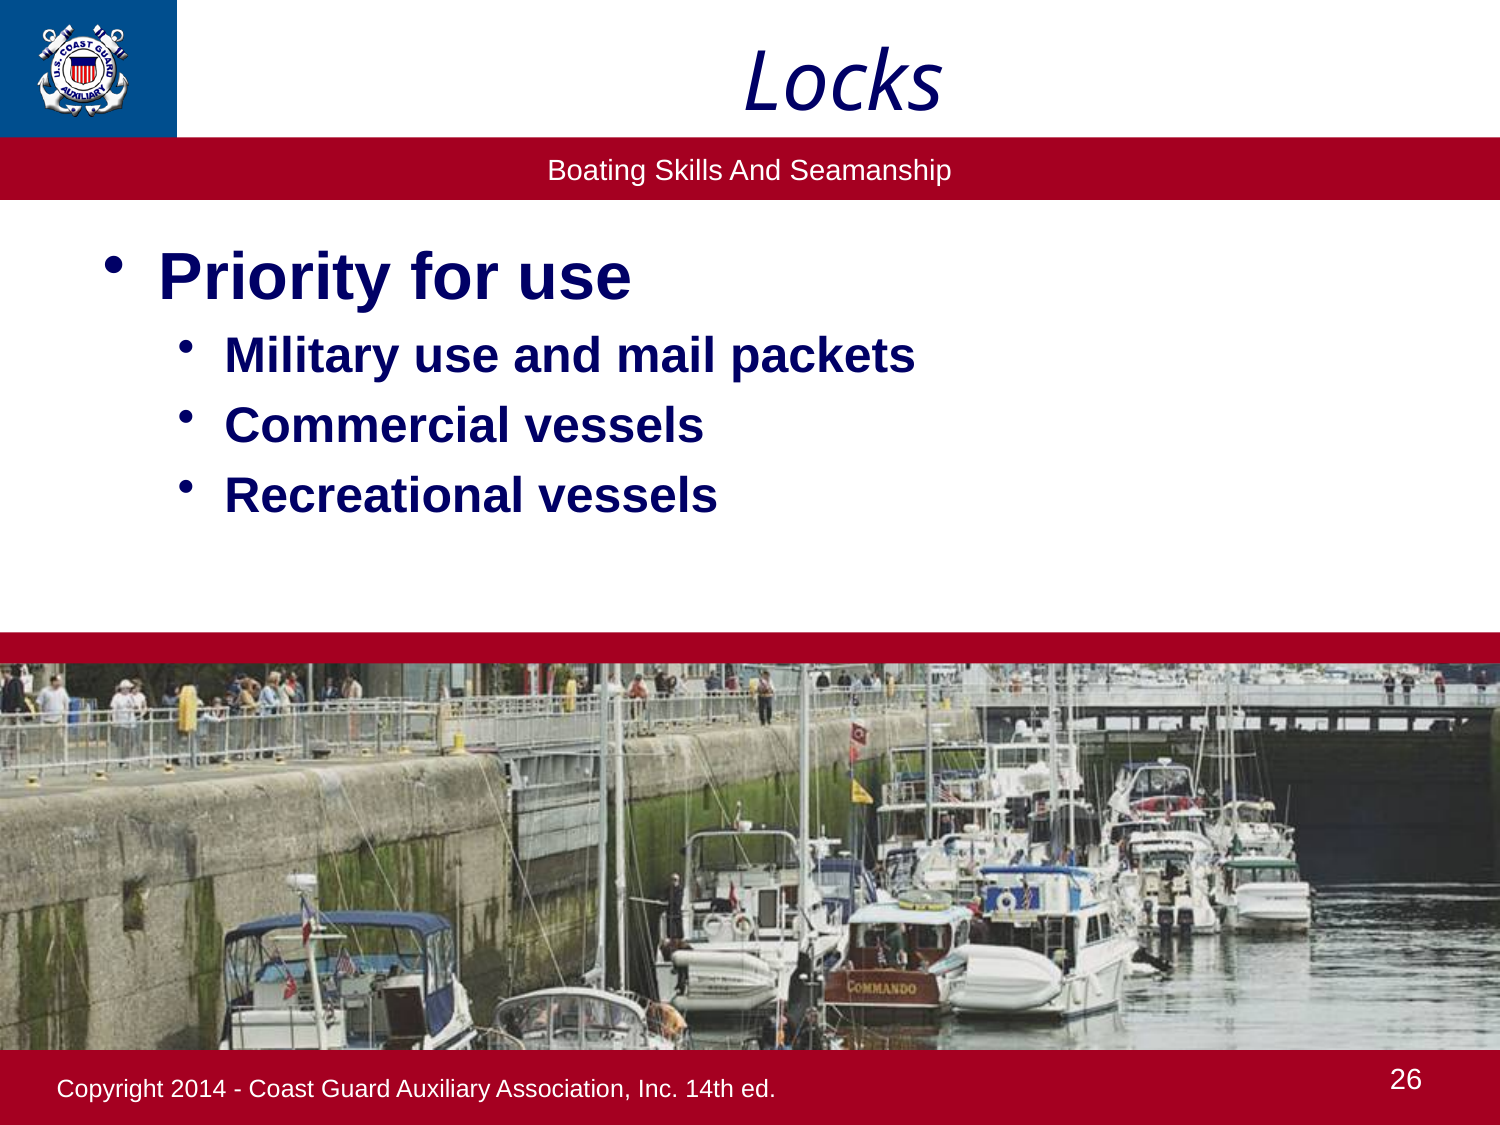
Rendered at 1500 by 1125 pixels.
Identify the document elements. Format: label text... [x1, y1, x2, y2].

slide_number 26 [1124, 1059, 1438, 1104]
list Priority for use Military use and mail packets Commercial vessels Recreational vessels [87, 224, 1413, 632]
picture [0, 647, 1500, 1051]
text_box [0, 632, 1500, 647]
title Locks [187, 24, 1500, 130]
picture [0, 0, 177, 137]
